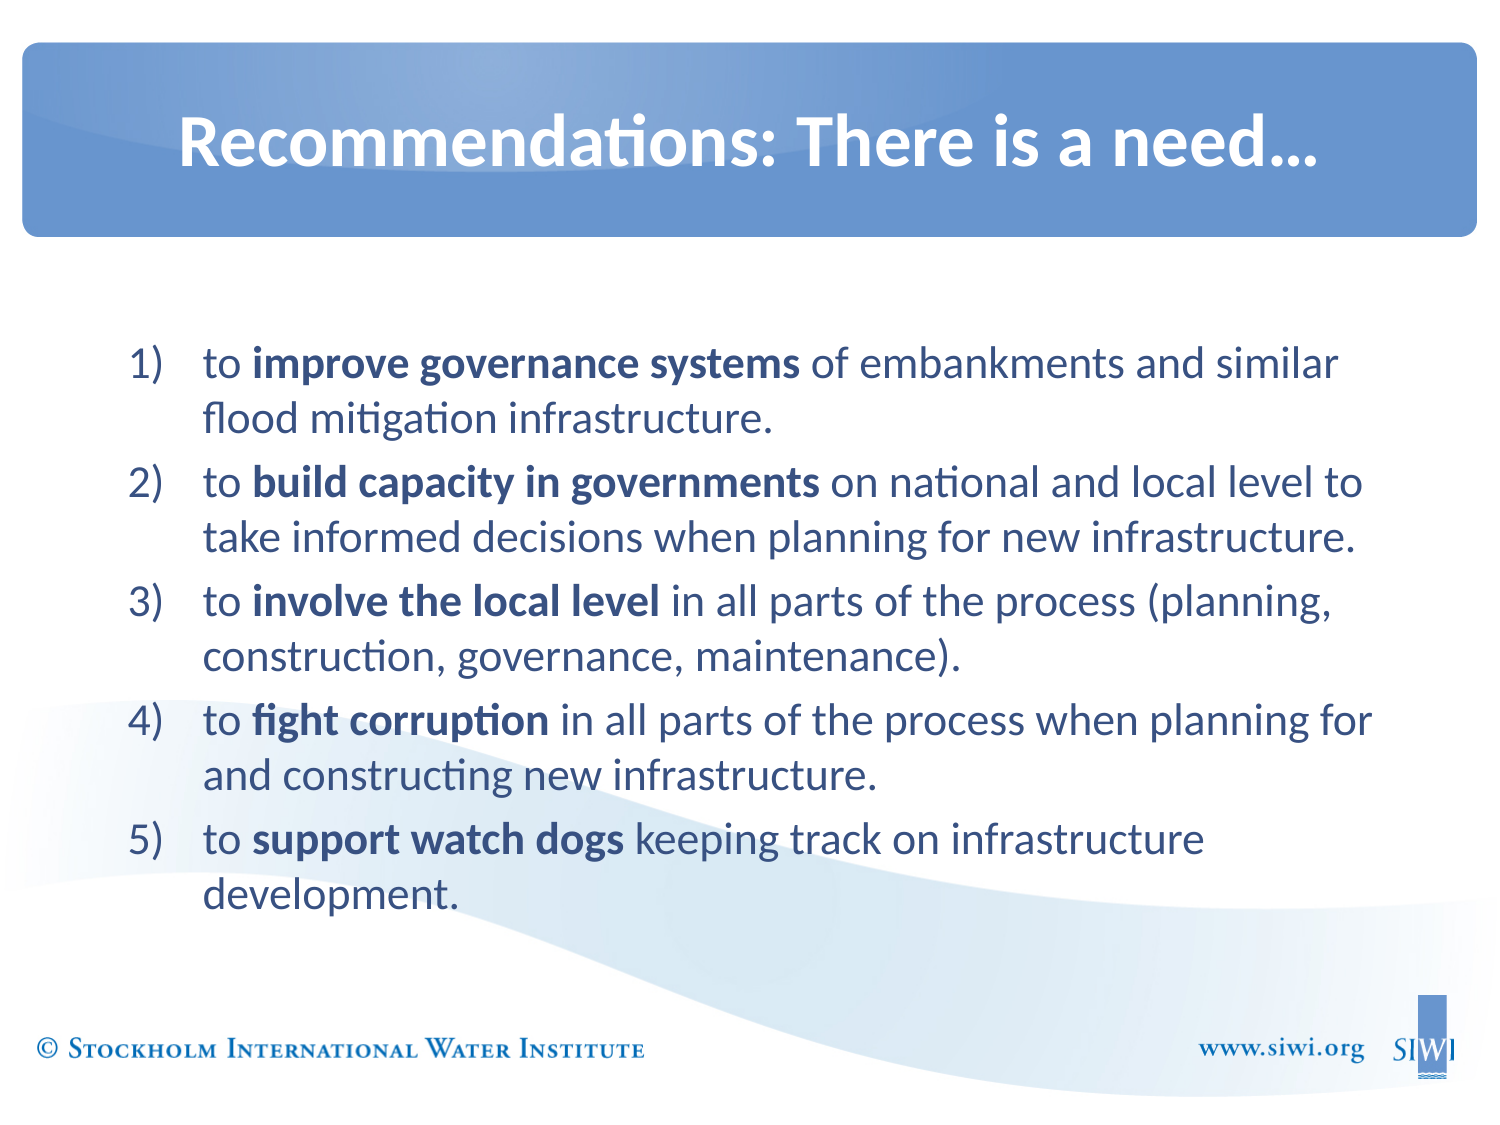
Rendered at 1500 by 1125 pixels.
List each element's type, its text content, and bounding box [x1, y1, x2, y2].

picture [21, 42, 1477, 237]
picture [0, 672, 1500, 1101]
title Recommendations: There is a need… [112, 42, 1388, 231]
list to improve governance systems of embankments and similar flood mitigation infrastructure. to build capacity in governments on national and local level to take informed decisions when planning for new infrastructure. to involve the local level in all parts of the process (planning, construction, governance, maintenance). to fight corruption in all parts of the process when planning for and constructing new infrastructure. to support watch dogs keeping track on infrastructure development. [112, 324, 1447, 1000]
